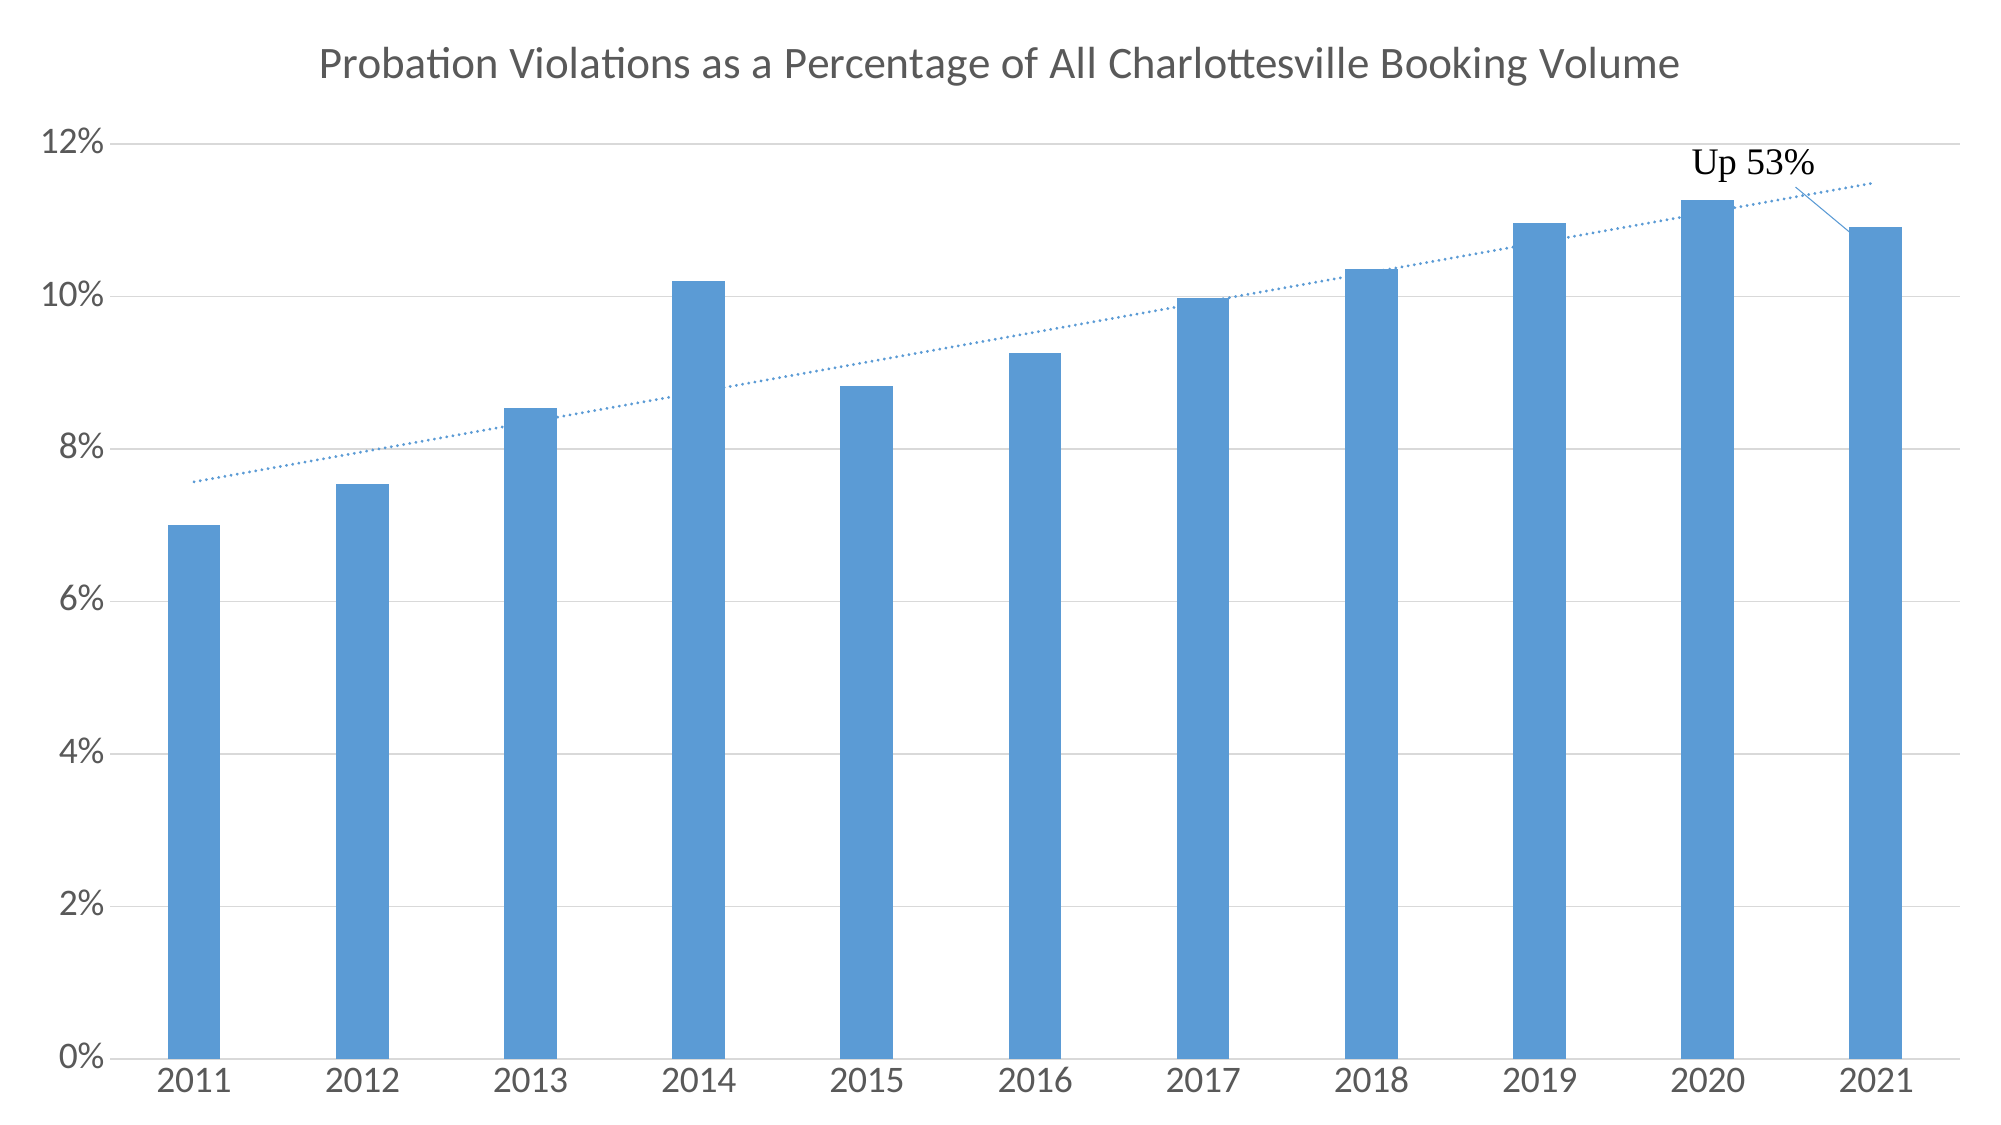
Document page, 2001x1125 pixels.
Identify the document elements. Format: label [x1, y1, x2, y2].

chart [0, 0, 2000, 1125]
